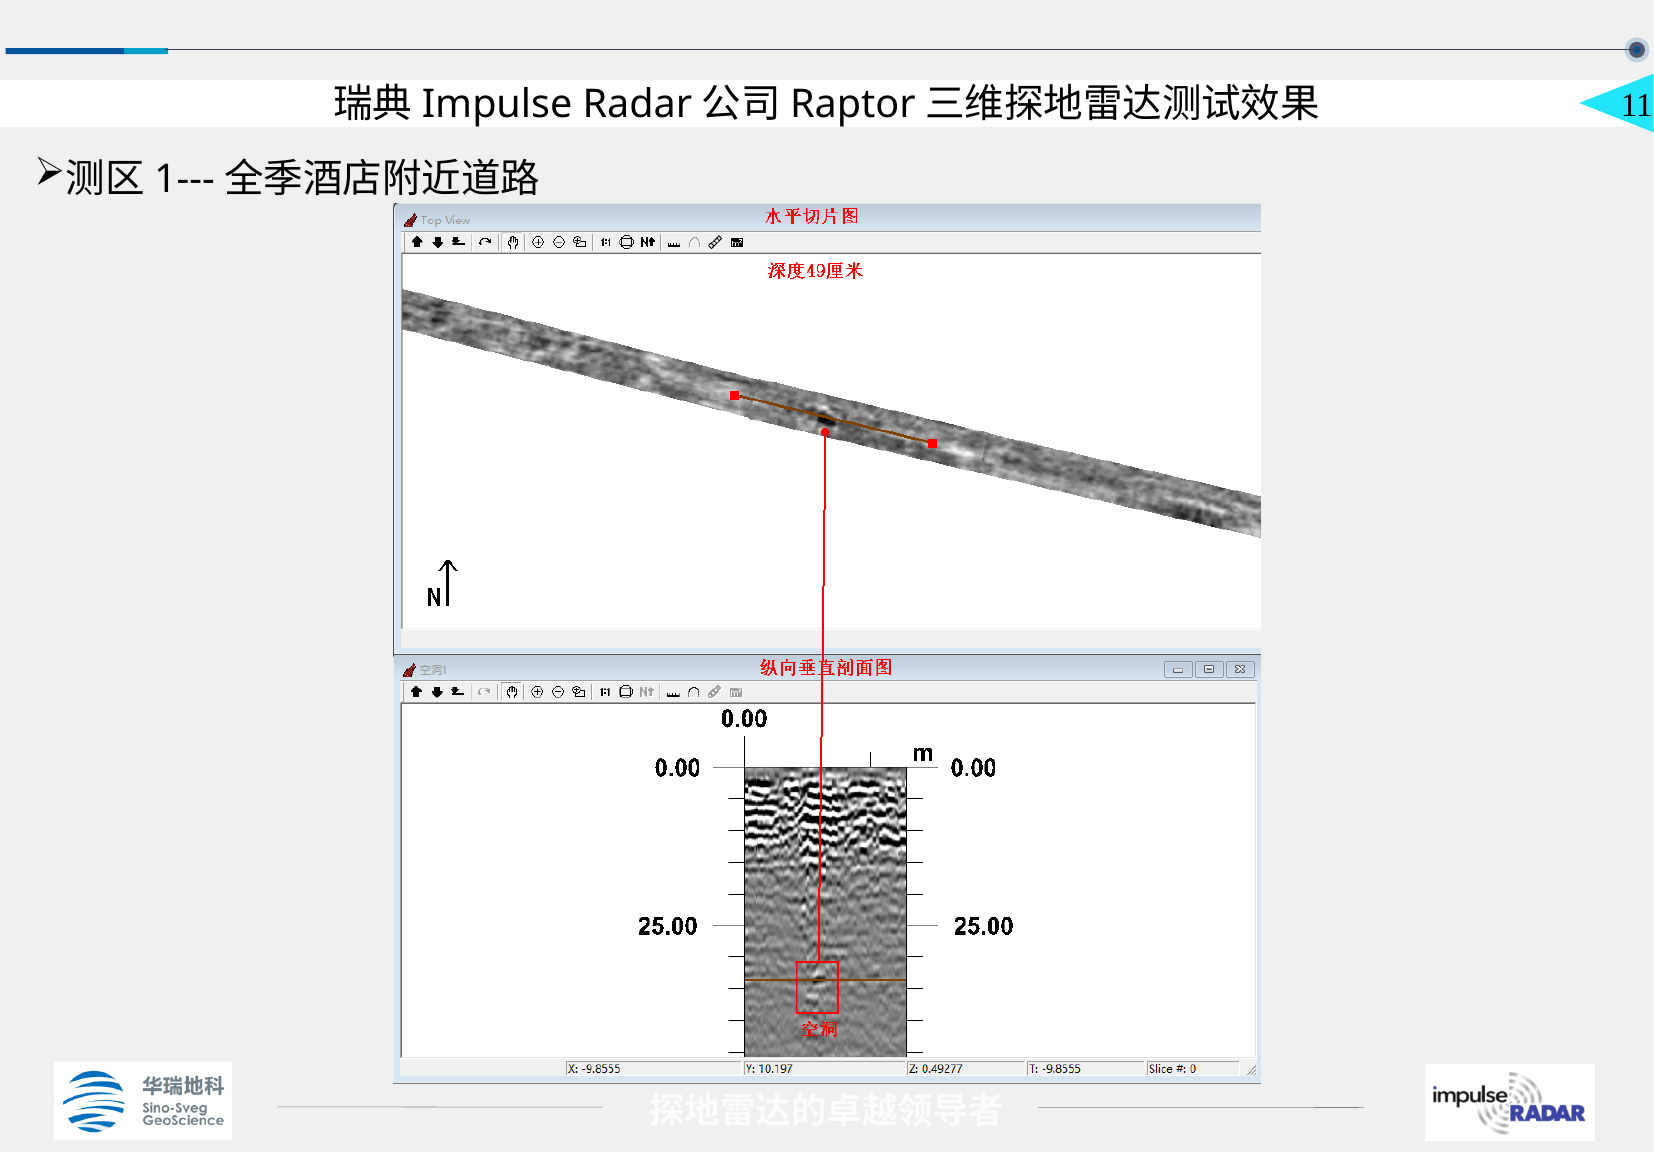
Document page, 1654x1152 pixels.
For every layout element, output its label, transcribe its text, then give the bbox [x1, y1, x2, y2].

picture [1425, 1064, 1595, 1141]
picture [54, 1062, 232, 1140]
text_box 瑞典Impulse Radar公司Raptor三维探地雷达测试效果 [318, 70, 1335, 134]
text_box 测区1---全季酒店附近道路 [19, 145, 569, 208]
picture [392, 203, 1261, 1084]
text_box 10 [1606, 76, 1654, 131]
